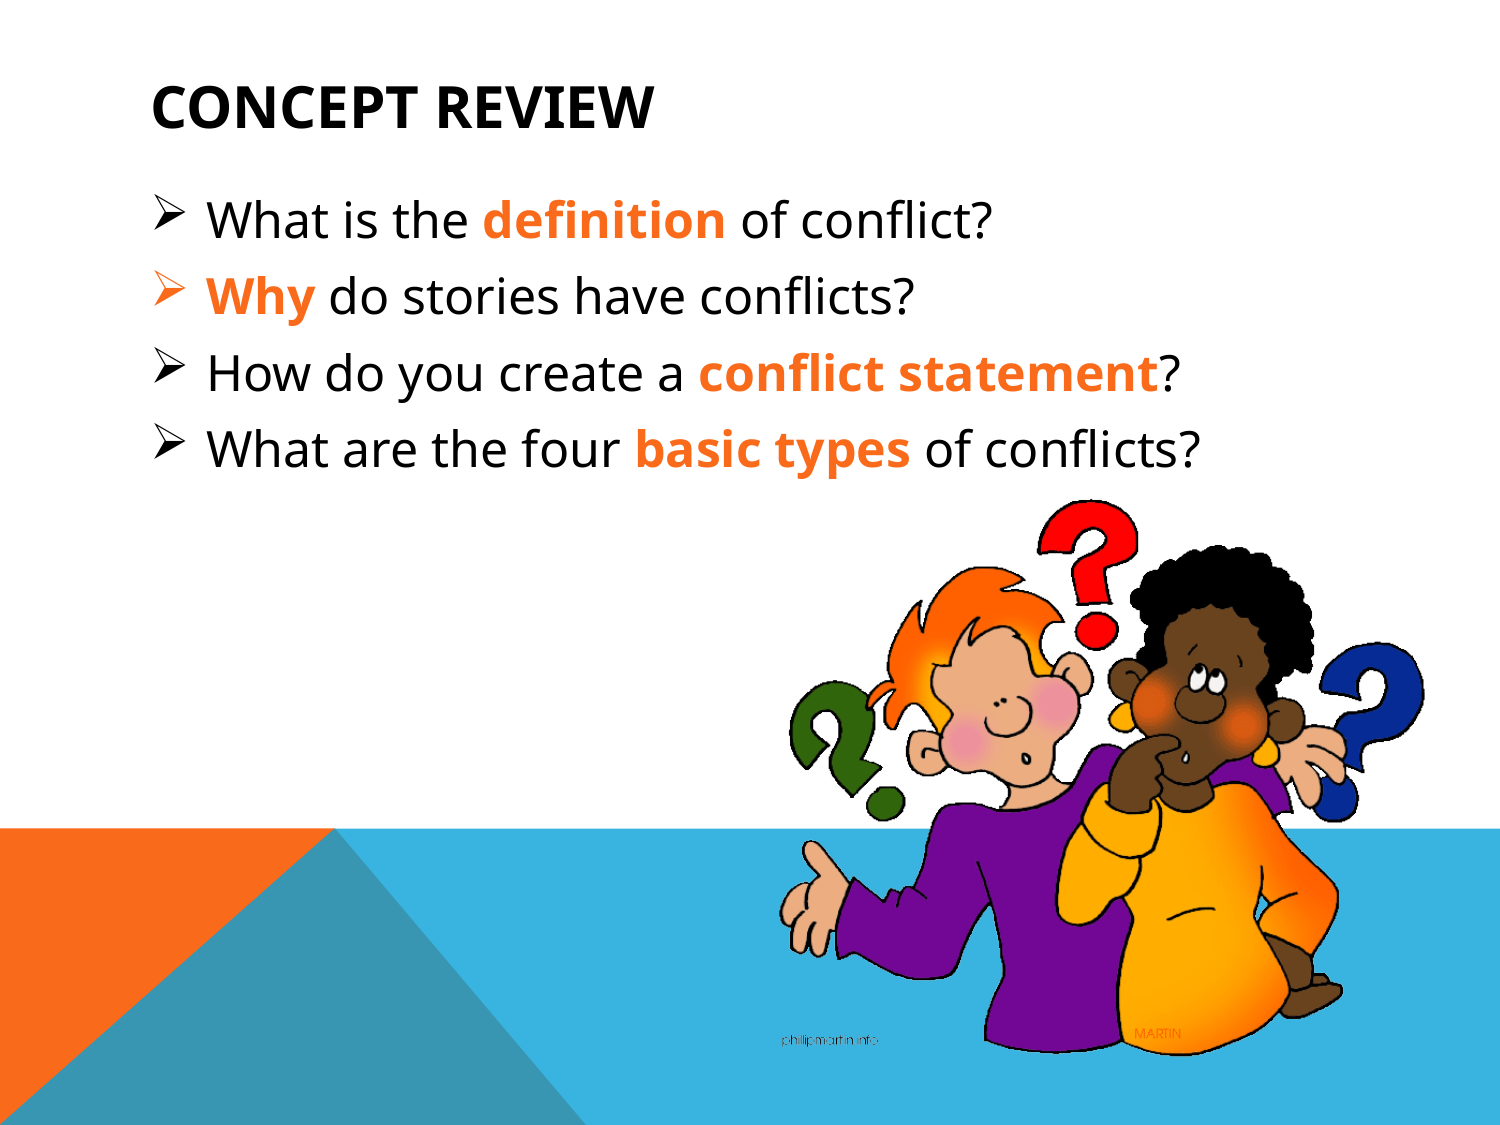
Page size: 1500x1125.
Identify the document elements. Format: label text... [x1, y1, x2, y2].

list What is the definition of conflict? Why do stories have conflicts? How do you create a conflict statement? What are the four basic types of conflicts? [135, 180, 1369, 768]
title Concept Review [135, 60, 1369, 150]
picture [762, 487, 1457, 1063]
